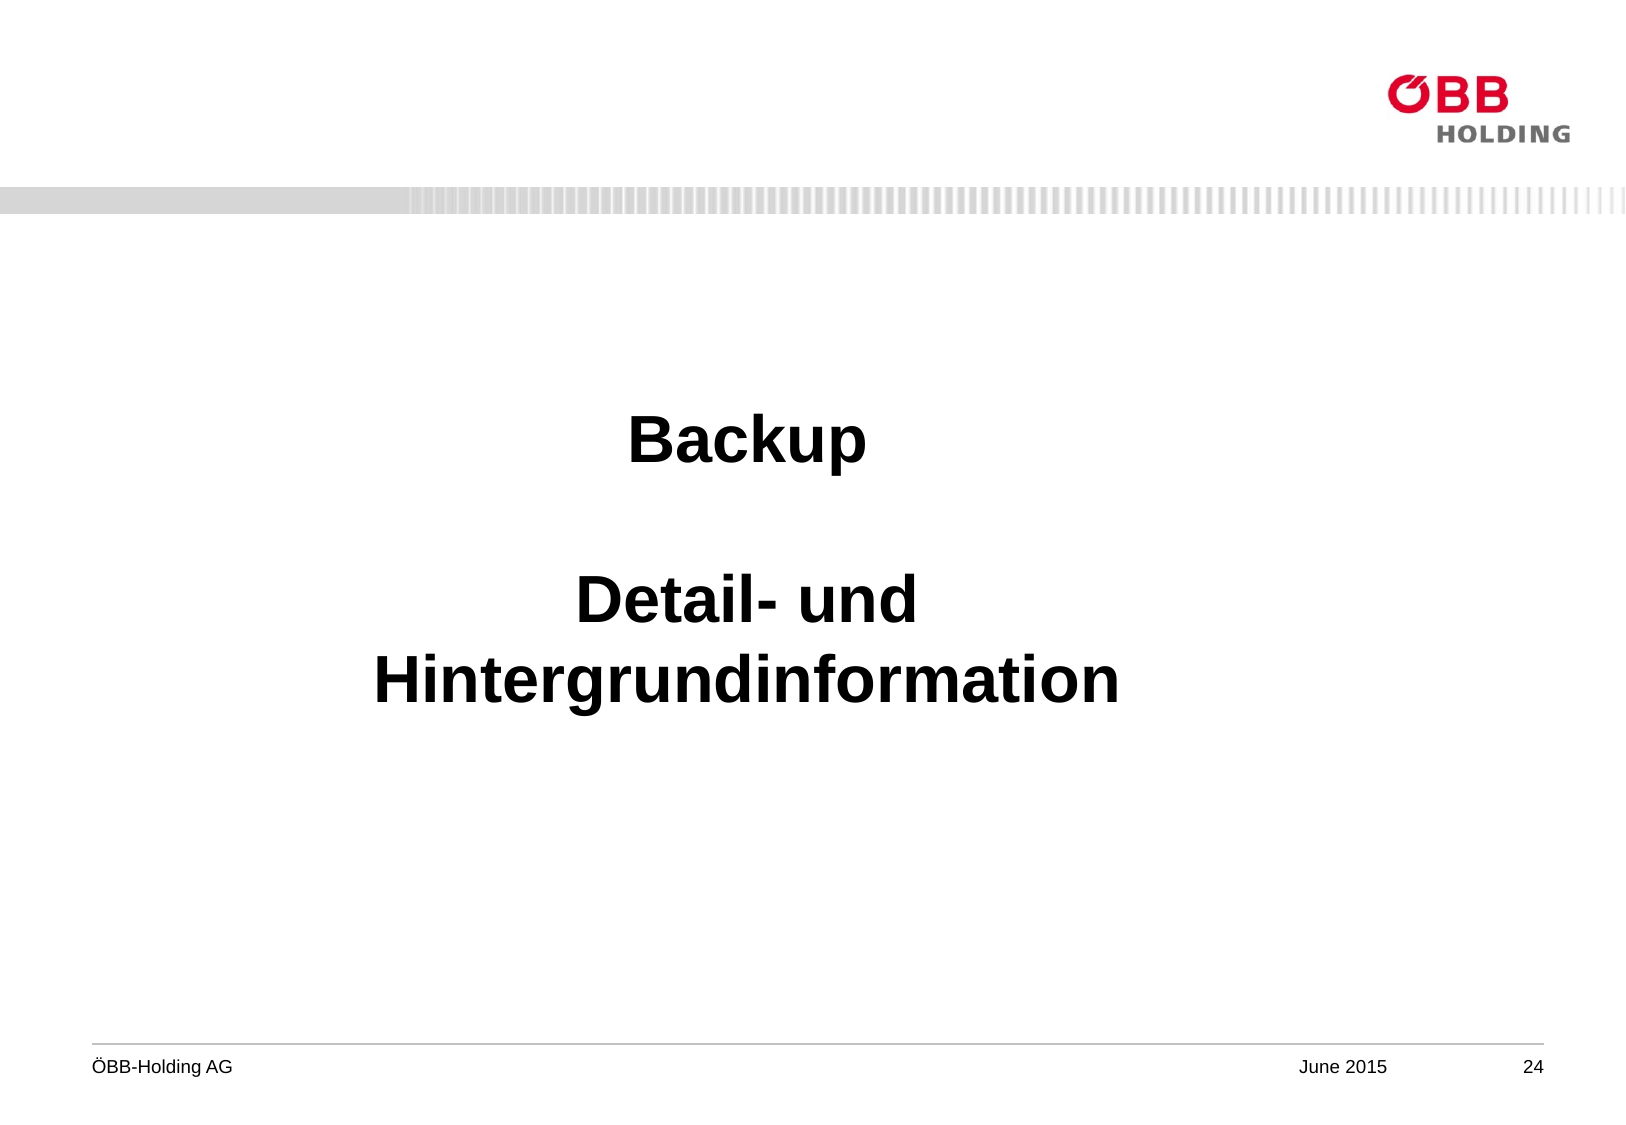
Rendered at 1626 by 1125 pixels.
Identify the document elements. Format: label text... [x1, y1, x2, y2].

slide_number 24 [1480, 1054, 1545, 1099]
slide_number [1299, 1054, 1442, 1099]
picture [0, 187, 1626, 214]
title Backup Detail- und Hintergrundinformation [304, 597, 1191, 716]
picture [1387, 74, 1570, 143]
